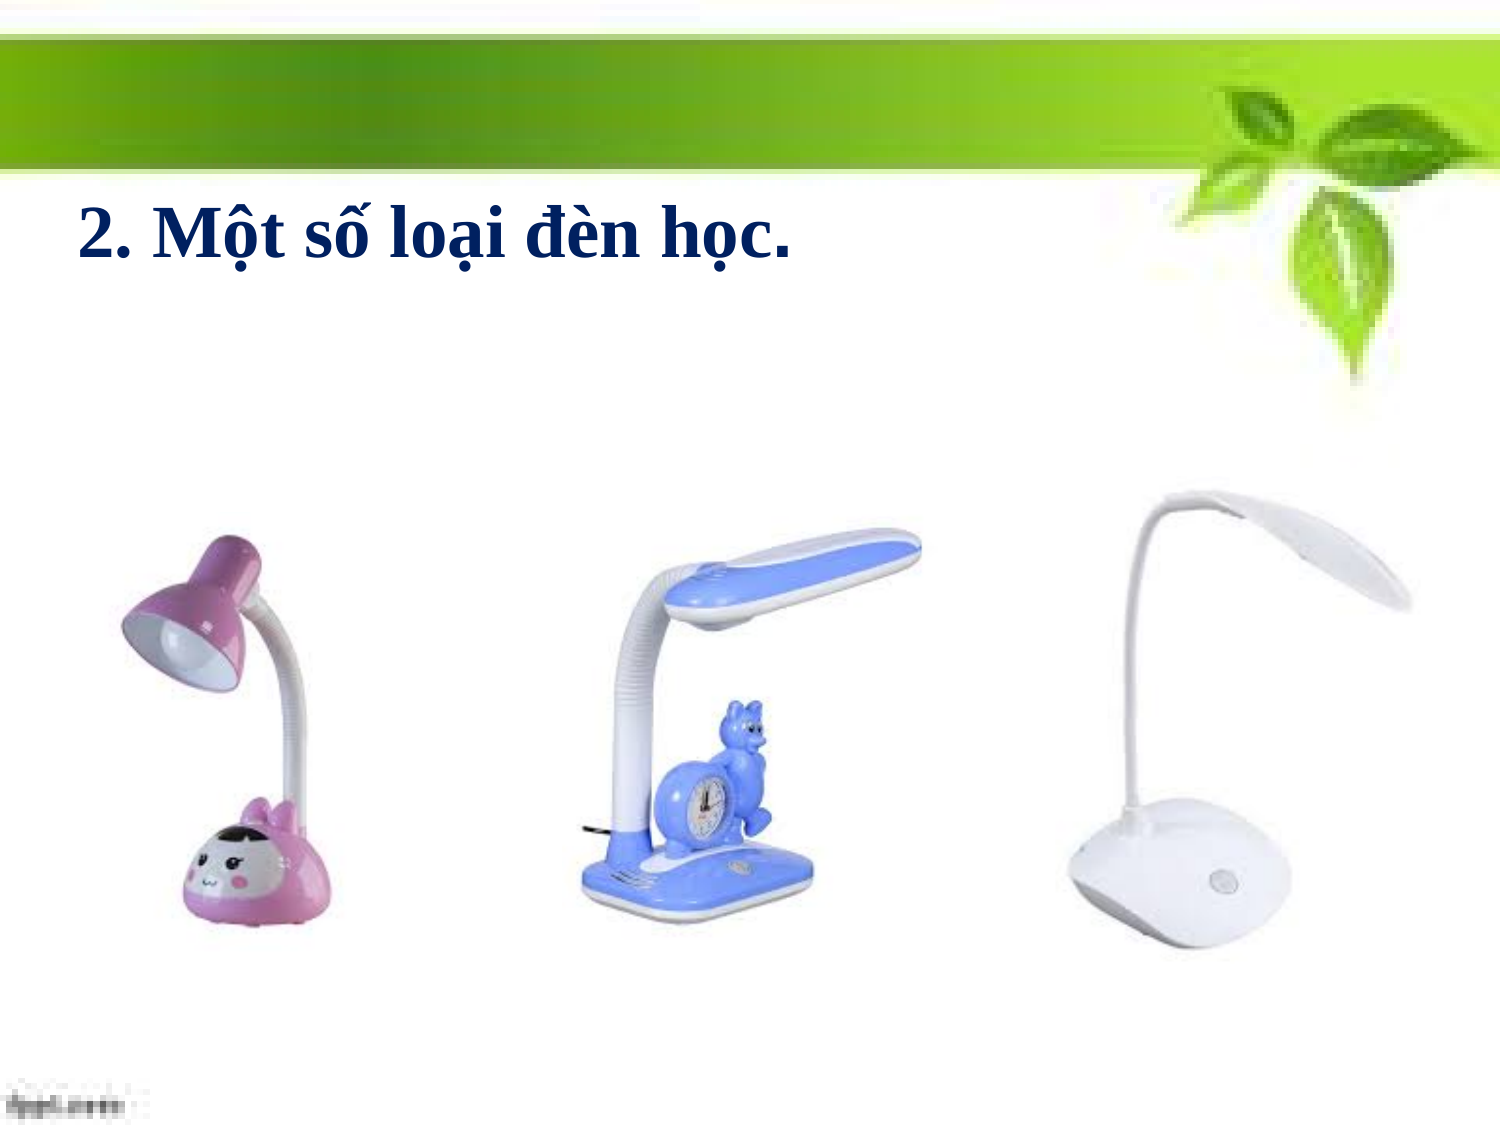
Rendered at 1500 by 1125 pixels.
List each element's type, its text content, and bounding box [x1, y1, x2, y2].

picture [0, 0, 1500, 1125]
text_box 2. Một số loại đèn học. [62, 174, 1313, 370]
